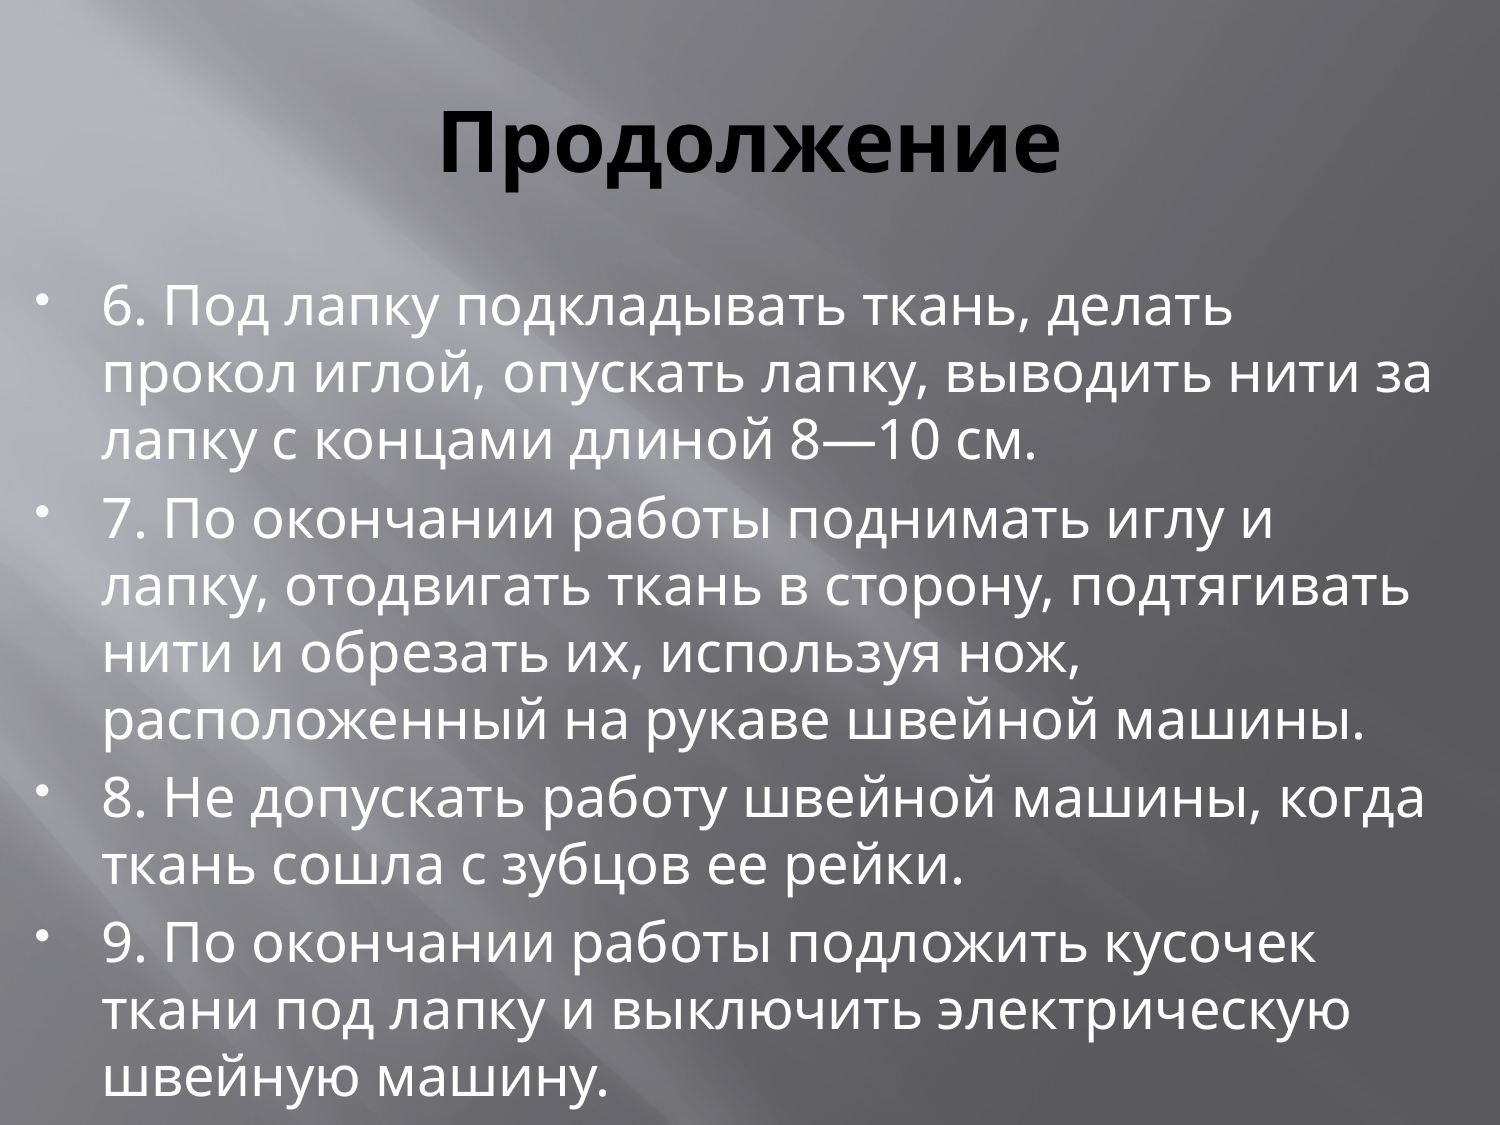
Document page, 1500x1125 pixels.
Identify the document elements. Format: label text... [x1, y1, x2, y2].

list 6. Под лапку подкладывать ткань, делать прокол иглой, опускать лапку, выводить нити за лапку с концами длиной 8—10 см. 7. По окончании работы поднимать иглу и лапку, отодвигать ткань в сторону, подтягивать нити и обрезать их, используя нож, расположенный на рукаве швейной машины. 8. Не допускать работу швейной машины, когда ткань сошла с зубцов ее рейки. 9. По окончании работы подложить кусочек ткани под лапку и выключить электрическую швейную машину. [0, 262, 1459, 1125]
title Продолжение [75, 45, 1425, 233]
